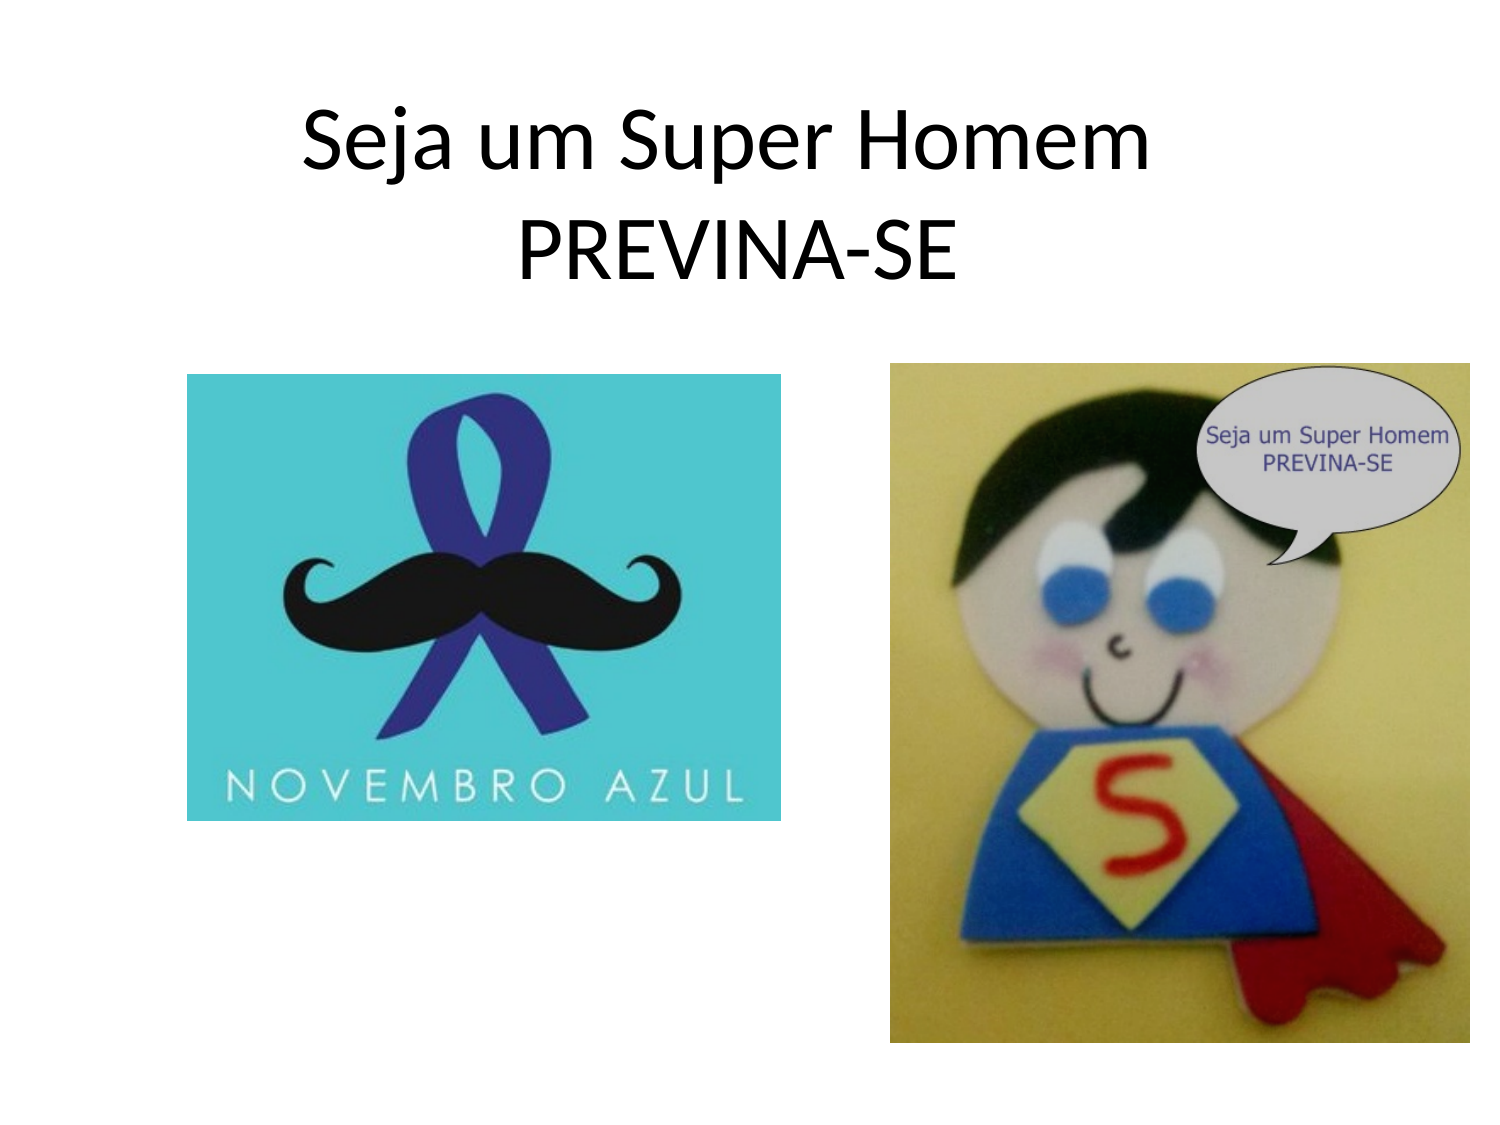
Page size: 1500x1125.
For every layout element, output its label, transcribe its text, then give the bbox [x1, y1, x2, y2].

picture [890, 363, 1470, 1044]
title Seja um Super Homem PREVINA-SE [164, 23, 1313, 352]
picture [187, 374, 781, 821]
